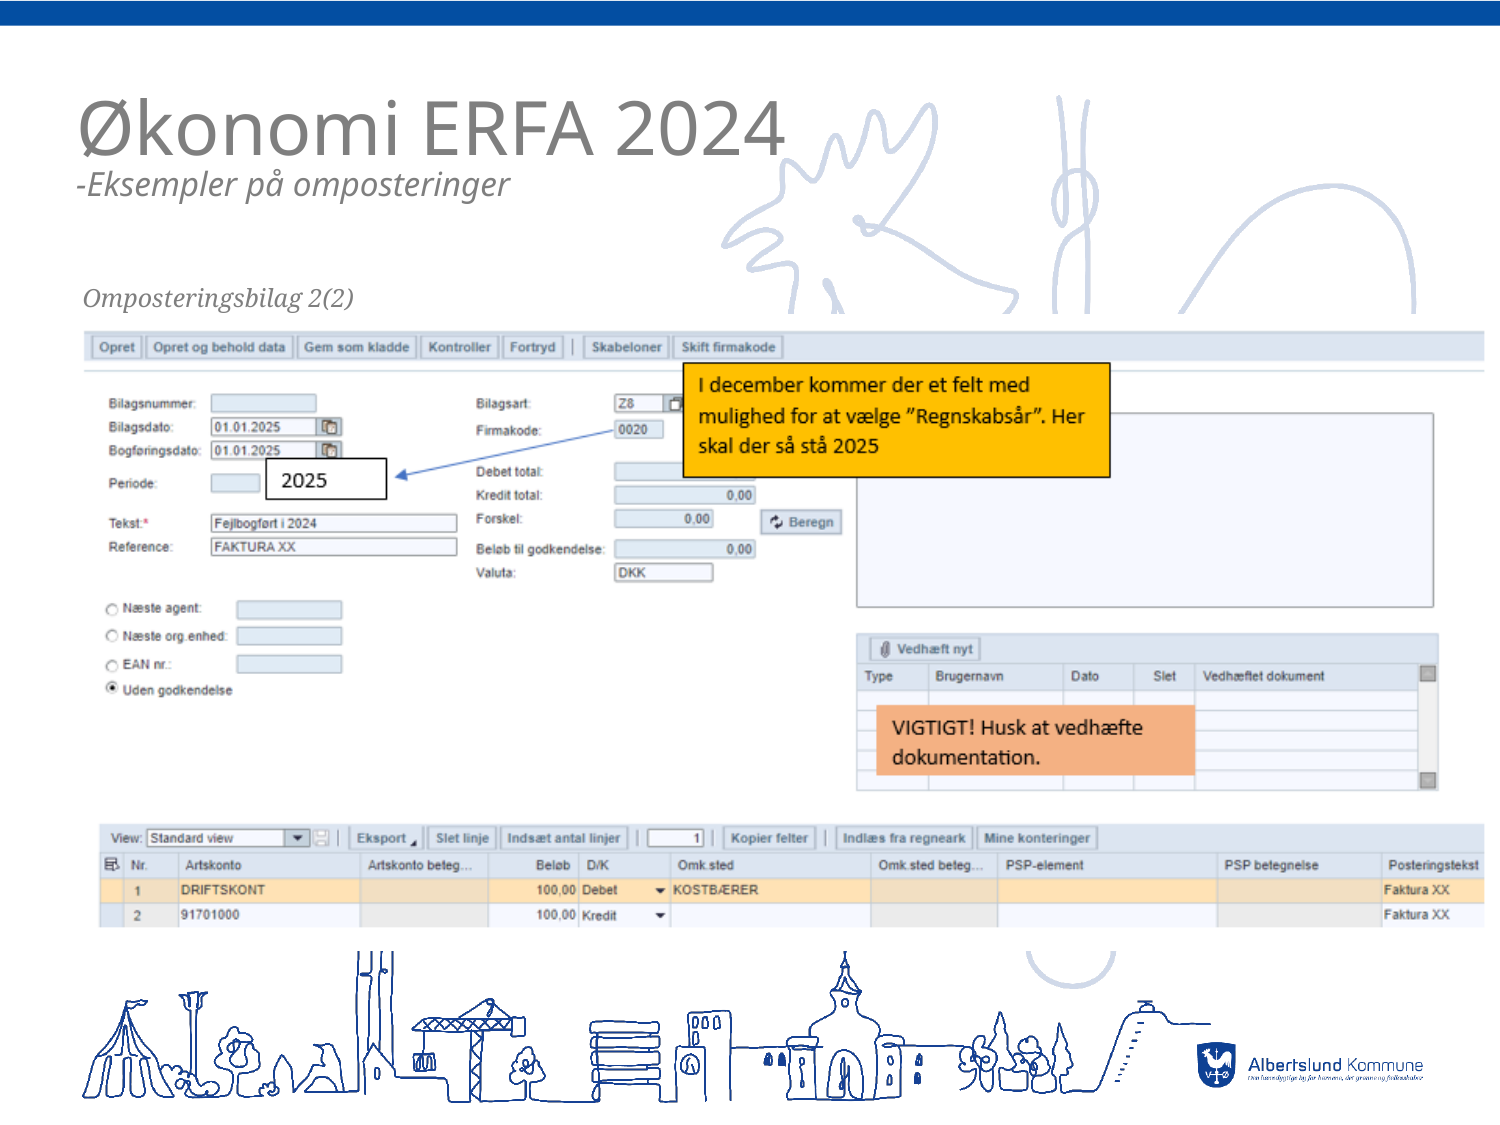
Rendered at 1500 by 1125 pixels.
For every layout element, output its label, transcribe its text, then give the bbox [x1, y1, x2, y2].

list Omposteringsbilag 2(2) [82, 960, 1418, 1028]
picture [74, 314, 1500, 951]
title Økonomi ERFA 2024 -Eksempler på omposteringer [76, 95, 1418, 279]
list Omposteringsbilag 2(2) [82, 282, 1418, 312]
picture [82, 1028, 1500, 1103]
